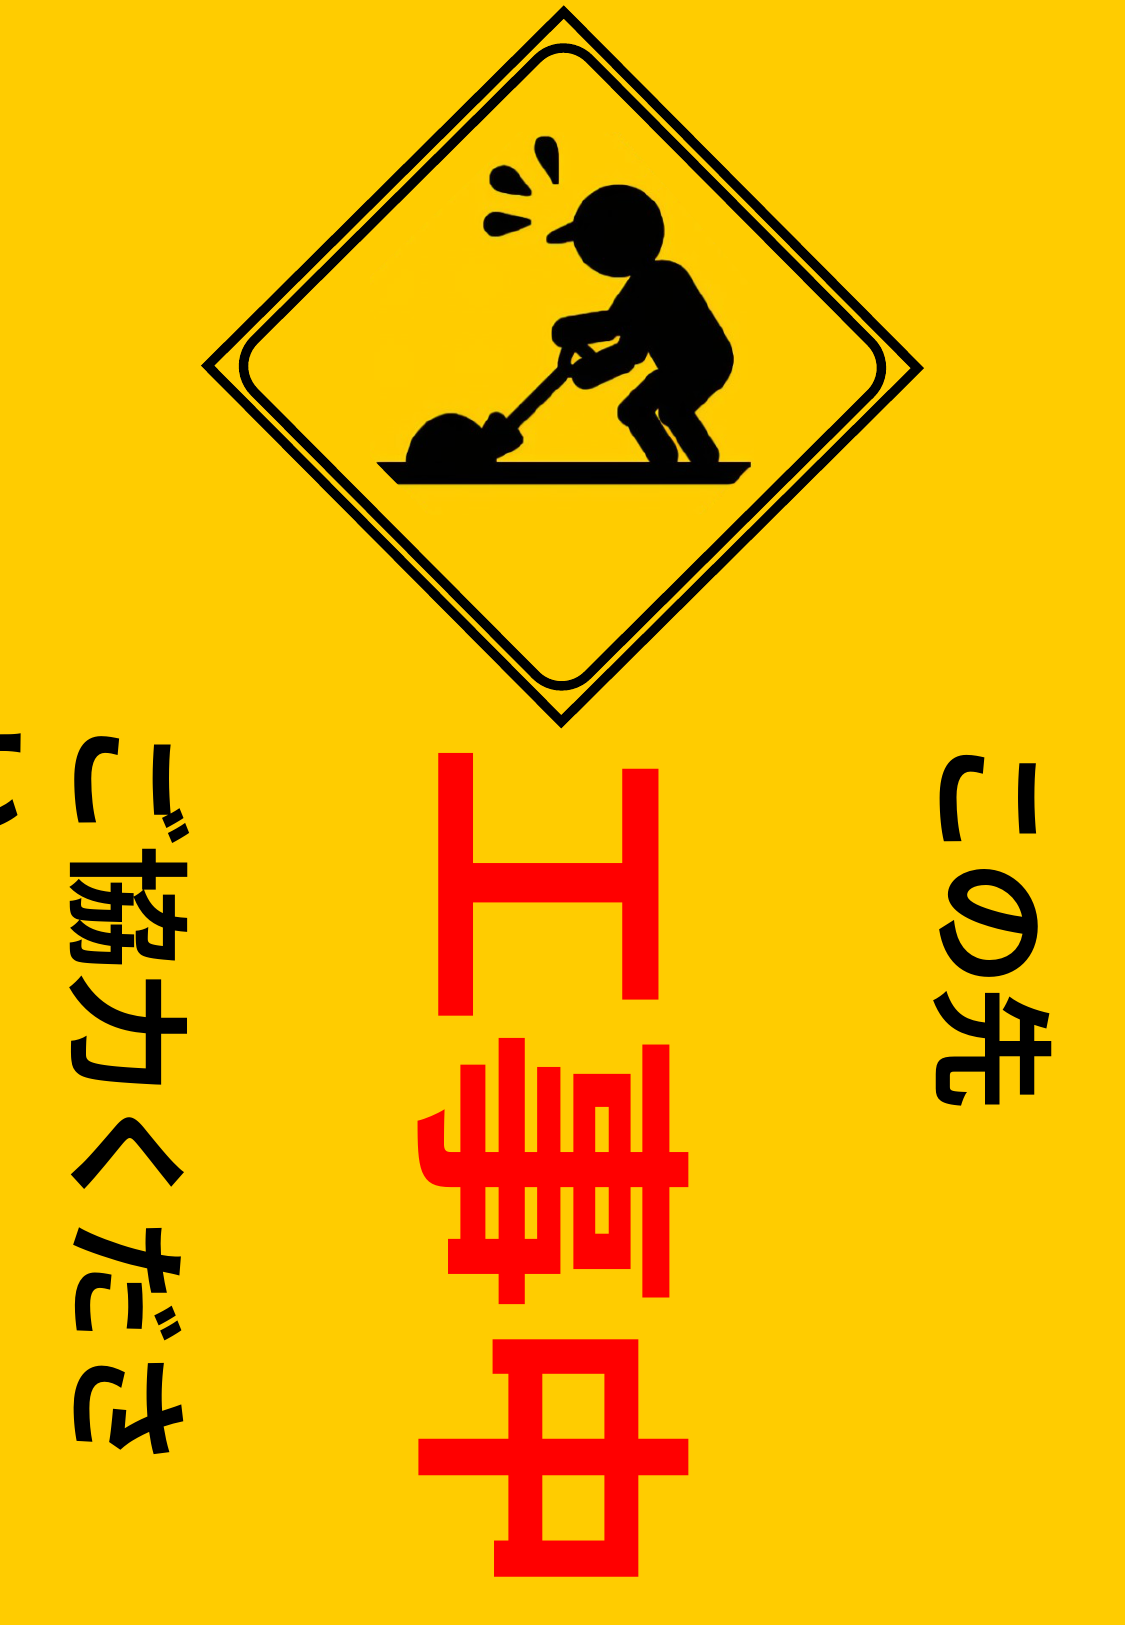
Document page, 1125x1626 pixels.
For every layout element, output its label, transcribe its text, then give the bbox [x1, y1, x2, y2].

text_box この先 [896, 721, 1079, 1141]
text_box 工事中 [360, 725, 740, 1625]
text_box ご協力ください [32, 706, 214, 1598]
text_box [267, 51, 835, 618]
